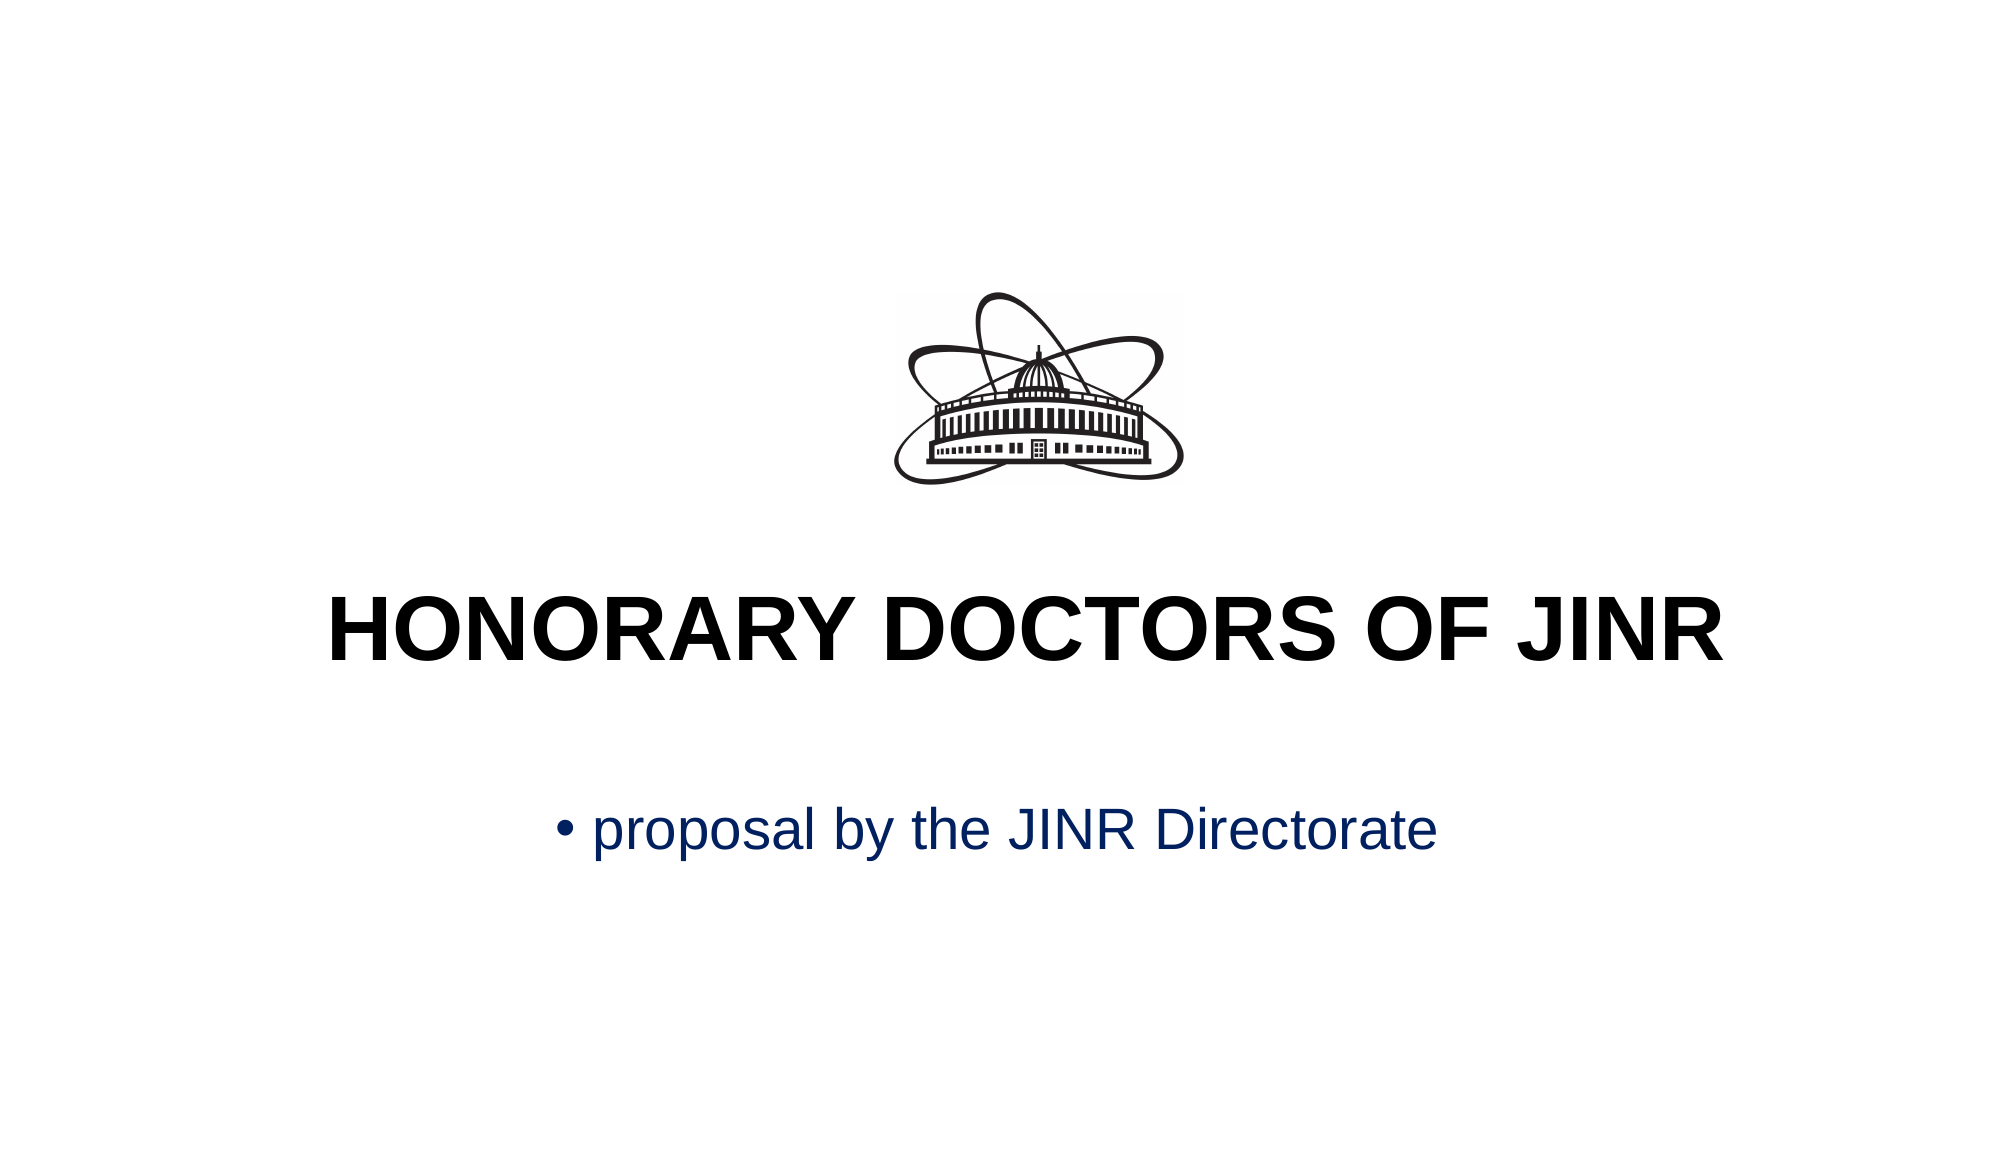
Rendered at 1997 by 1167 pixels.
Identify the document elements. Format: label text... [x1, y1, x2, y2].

title HONORARY DOCTORS OF JINR [177, 510, 1875, 751]
picture [894, 291, 1185, 485]
subtitle proposal by the JINR Directorate [299, 799, 1697, 885]
